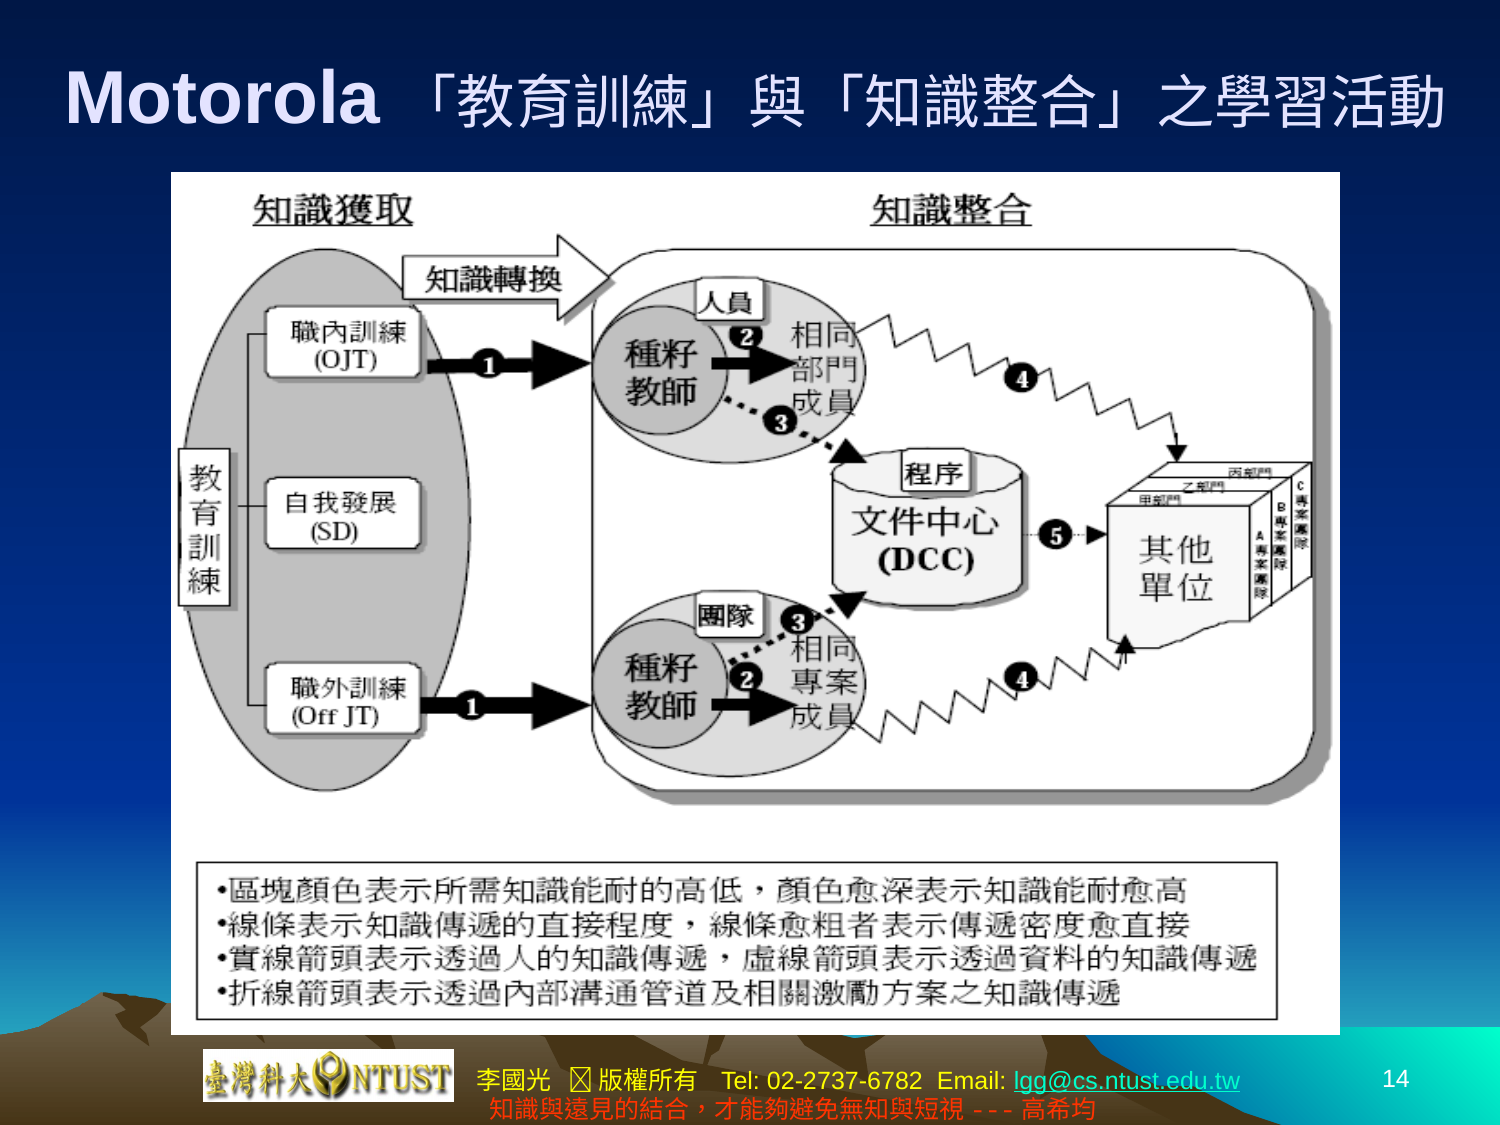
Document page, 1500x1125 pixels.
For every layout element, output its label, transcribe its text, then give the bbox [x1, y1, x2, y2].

picture [203, 1049, 454, 1102]
picture [170, 172, 1341, 1036]
title Motorola「教育訓練」與「知識整合」之學習活動 [40, 0, 1471, 188]
slide_number 14 [1074, 1024, 1426, 1101]
